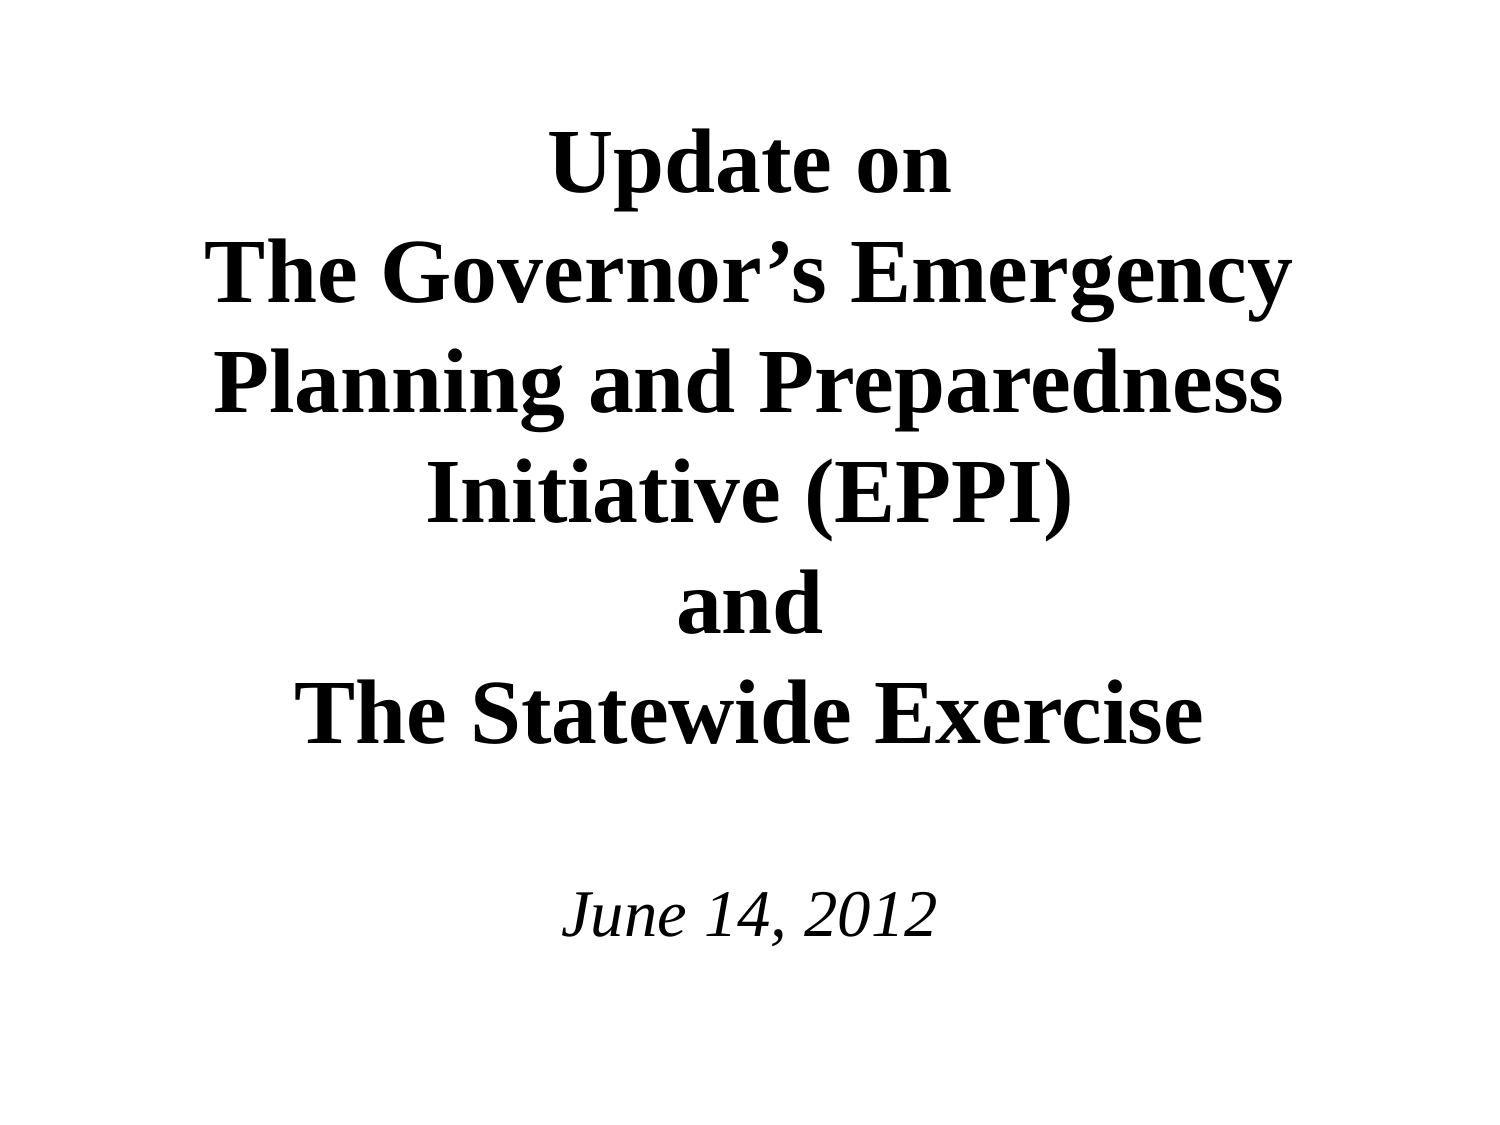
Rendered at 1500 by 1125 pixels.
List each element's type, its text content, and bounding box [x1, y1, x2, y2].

title Update on The Governor’s Emergency Planning and Preparedness Initiative (EPPI) and The Statewide Exercise [112, 62, 1388, 800]
subtitle June 14, 2012 [225, 862, 1275, 1075]
